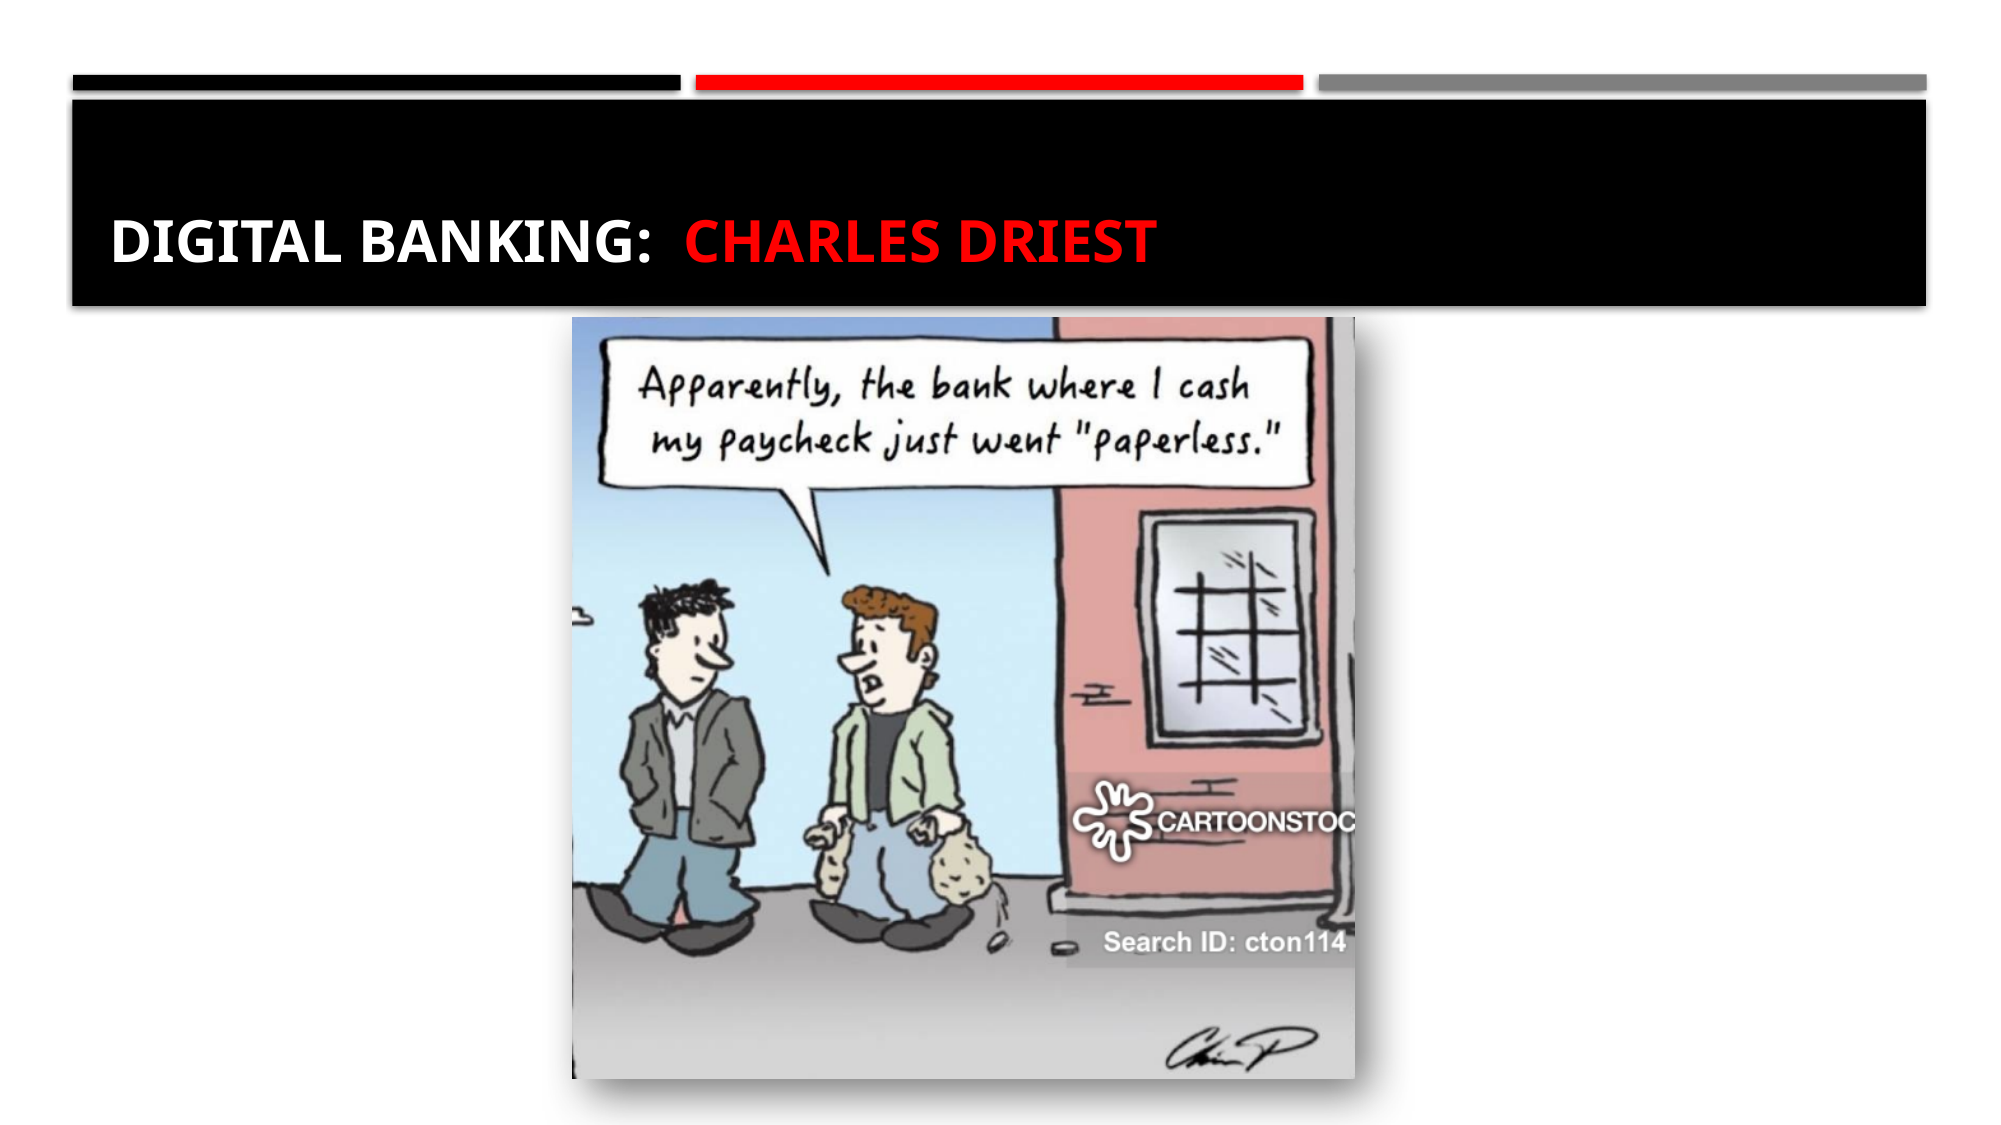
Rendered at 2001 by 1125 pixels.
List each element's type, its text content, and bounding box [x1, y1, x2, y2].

picture [571, 316, 1355, 1080]
title Digital Banking: Charles Driest [94, 119, 1904, 282]
